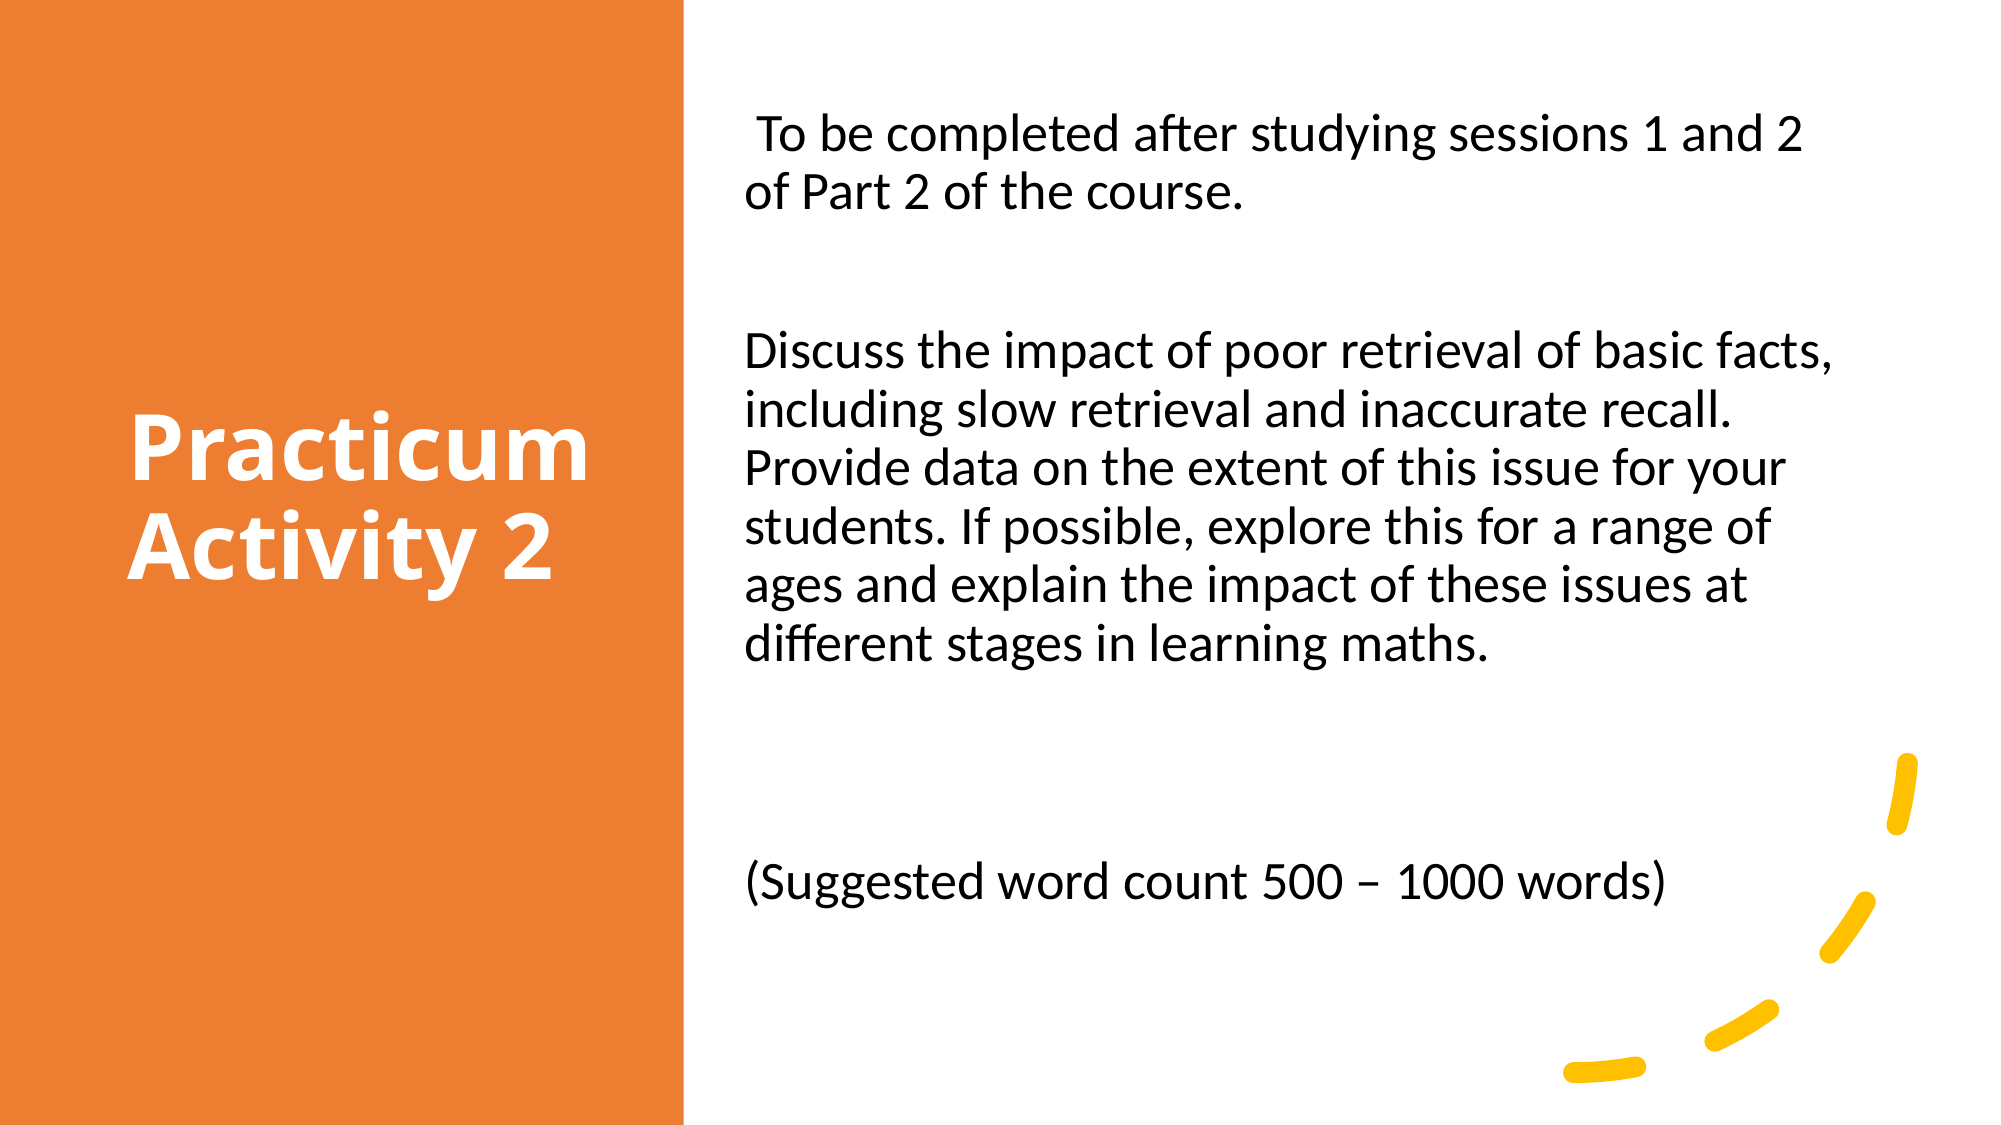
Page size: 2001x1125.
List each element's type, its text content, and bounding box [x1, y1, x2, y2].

text_box [1572, 1014, 1764, 1074]
text_box [685, 0, 2000, 1125]
title Practicum Activity 2 [112, 97, 638, 1014]
list To be completed after studying sessions 1 and 2 of Part 2 of the course. Discuss the impact of poor retrieval of basic facts, including slow retrieval and inaccurate recall. Provide data on the extent of this issue for your students. If possible, explore this for a range of ages and explain the impact of these issues at different stages in learning maths. (Suggested word count 500 – 1000 words) [729, 97, 1863, 1014]
text_box [0, 0, 685, 1125]
text_box [1863, 737, 1909, 907]
